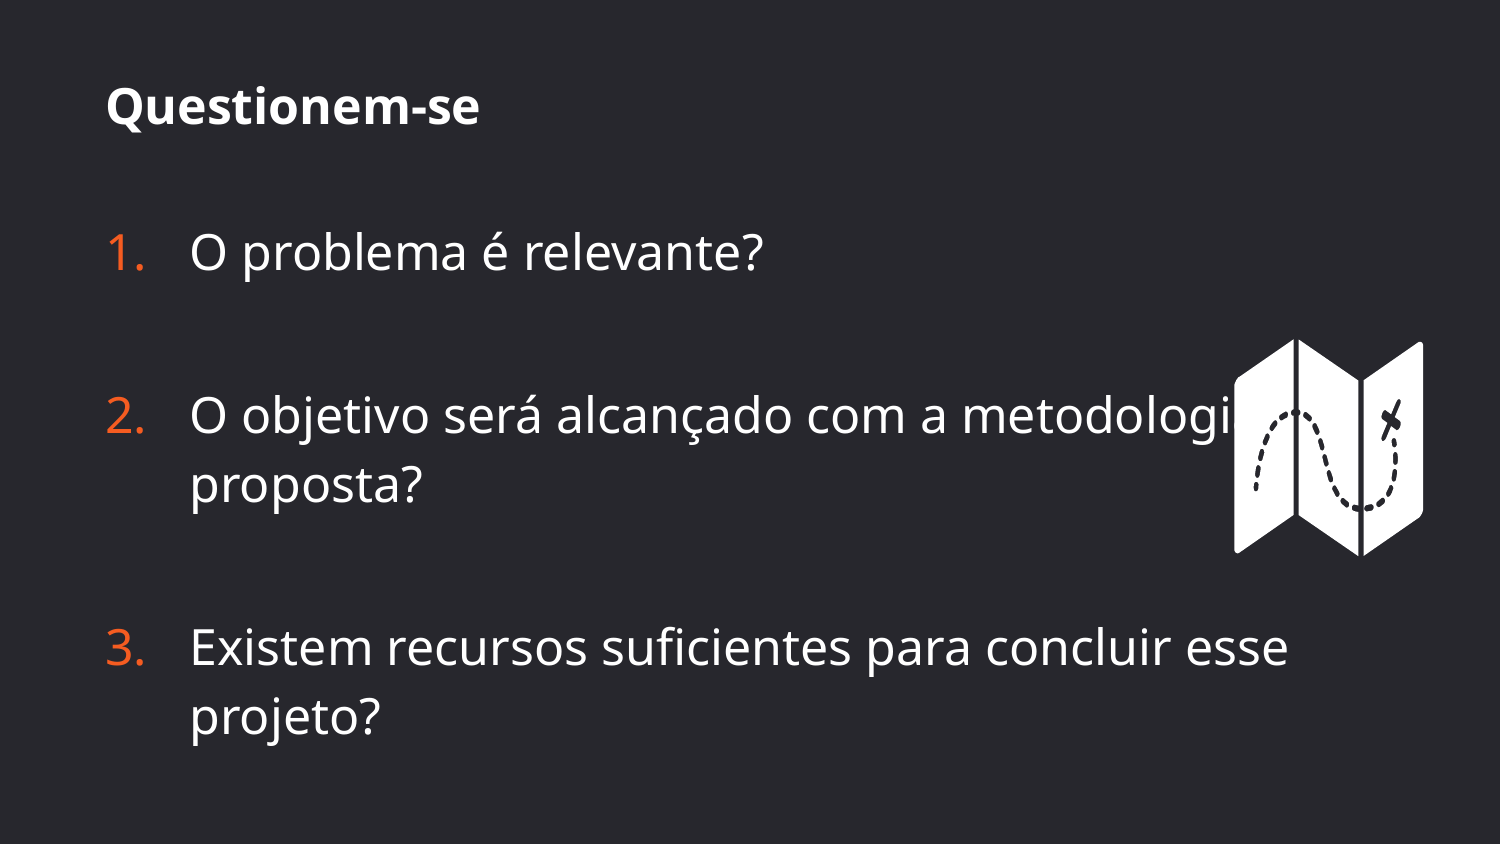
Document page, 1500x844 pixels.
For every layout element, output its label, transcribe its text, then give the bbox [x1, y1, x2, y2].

list O problema é relevante? O objetivo será alcançado com a metodologia proposta? Existem recursos suficientes para concluir esse projeto? [90, 196, 1320, 681]
title Questionem-se [90, 59, 1320, 150]
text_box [1233, 338, 1424, 557]
